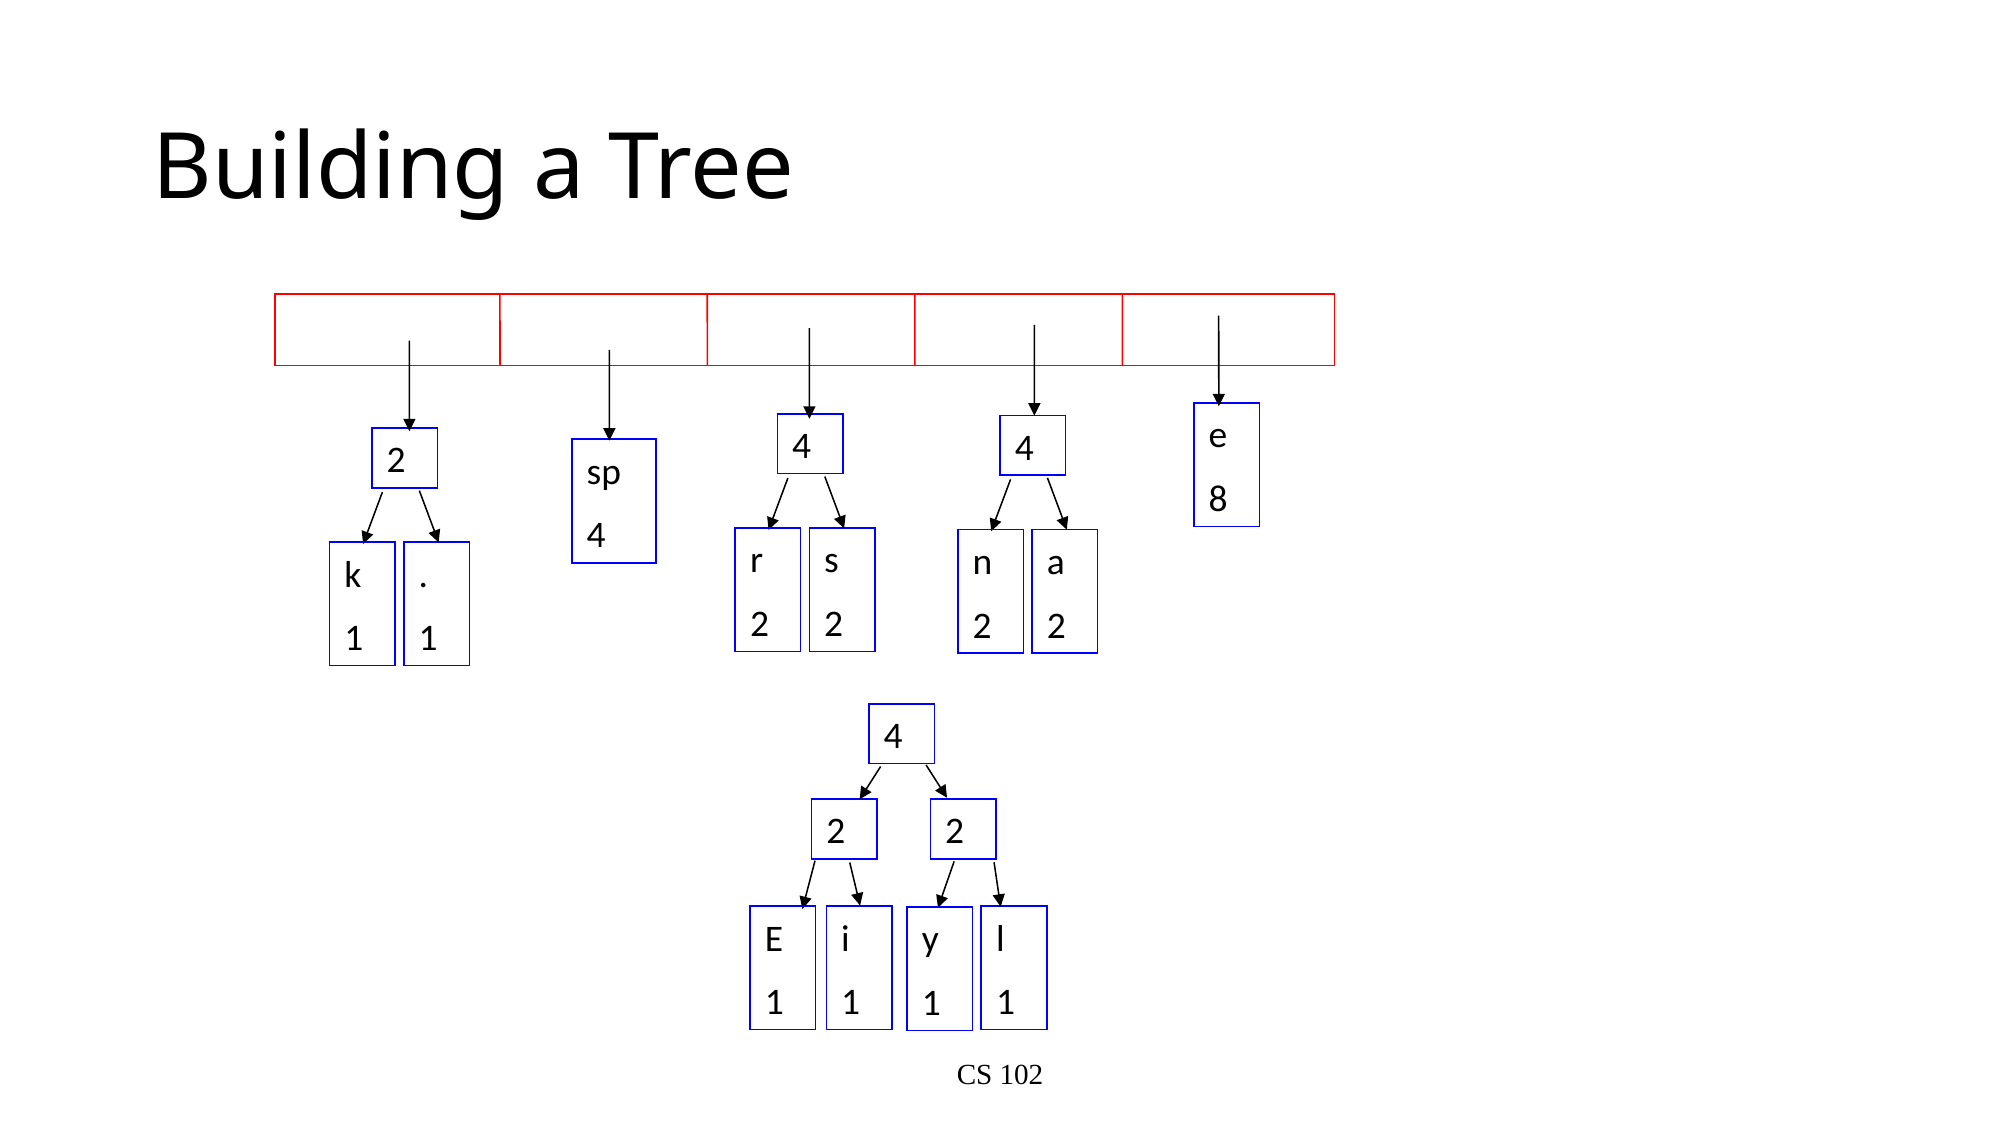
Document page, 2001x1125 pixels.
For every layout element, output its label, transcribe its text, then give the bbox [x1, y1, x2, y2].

text_box r 2 [735, 528, 801, 652]
text_box 4 [868, 703, 935, 764]
text_box . 1 [403, 542, 470, 666]
text_box [403, 340, 416, 432]
text_box i 1 [826, 906, 893, 1030]
text_box n 2 [957, 529, 1024, 653]
text_box [767, 478, 788, 528]
text_box [992, 862, 1005, 907]
text_box [926, 764, 948, 798]
text_box [849, 862, 864, 906]
text_box [989, 479, 1011, 529]
text_box [859, 766, 881, 800]
text_box 2 [930, 799, 997, 859]
text_box [803, 328, 816, 419]
text_box s 2 [809, 528, 875, 652]
text_box [1047, 477, 1069, 530]
text_box 4 [777, 413, 843, 474]
text_box [1123, 293, 1335, 366]
text_box [936, 861, 955, 906]
text_box 4 [999, 415, 1066, 476]
text_box E 1 [750, 906, 816, 1030]
text_box [603, 349, 616, 441]
text_box [275, 293, 707, 366]
footer CS 102 [662, 1042, 1338, 1103]
text_box [419, 490, 441, 543]
text_box k 1 [329, 542, 396, 666]
text_box a 2 [1032, 529, 1098, 653]
text_box 2 [371, 428, 438, 488]
text_box [915, 293, 1122, 366]
text_box sp 4 [571, 439, 657, 563]
text_box l 1 [981, 906, 1047, 1030]
text_box e 8 [1193, 403, 1260, 527]
text_box y 1 [907, 906, 973, 1031]
text_box [824, 476, 846, 529]
title Building a Tree [137, 59, 1863, 278]
text_box [1212, 315, 1225, 407]
text_box 2 [811, 799, 878, 859]
text_box [1028, 324, 1041, 416]
text_box [799, 860, 816, 906]
text_box [361, 492, 383, 542]
text_box [708, 293, 914, 366]
